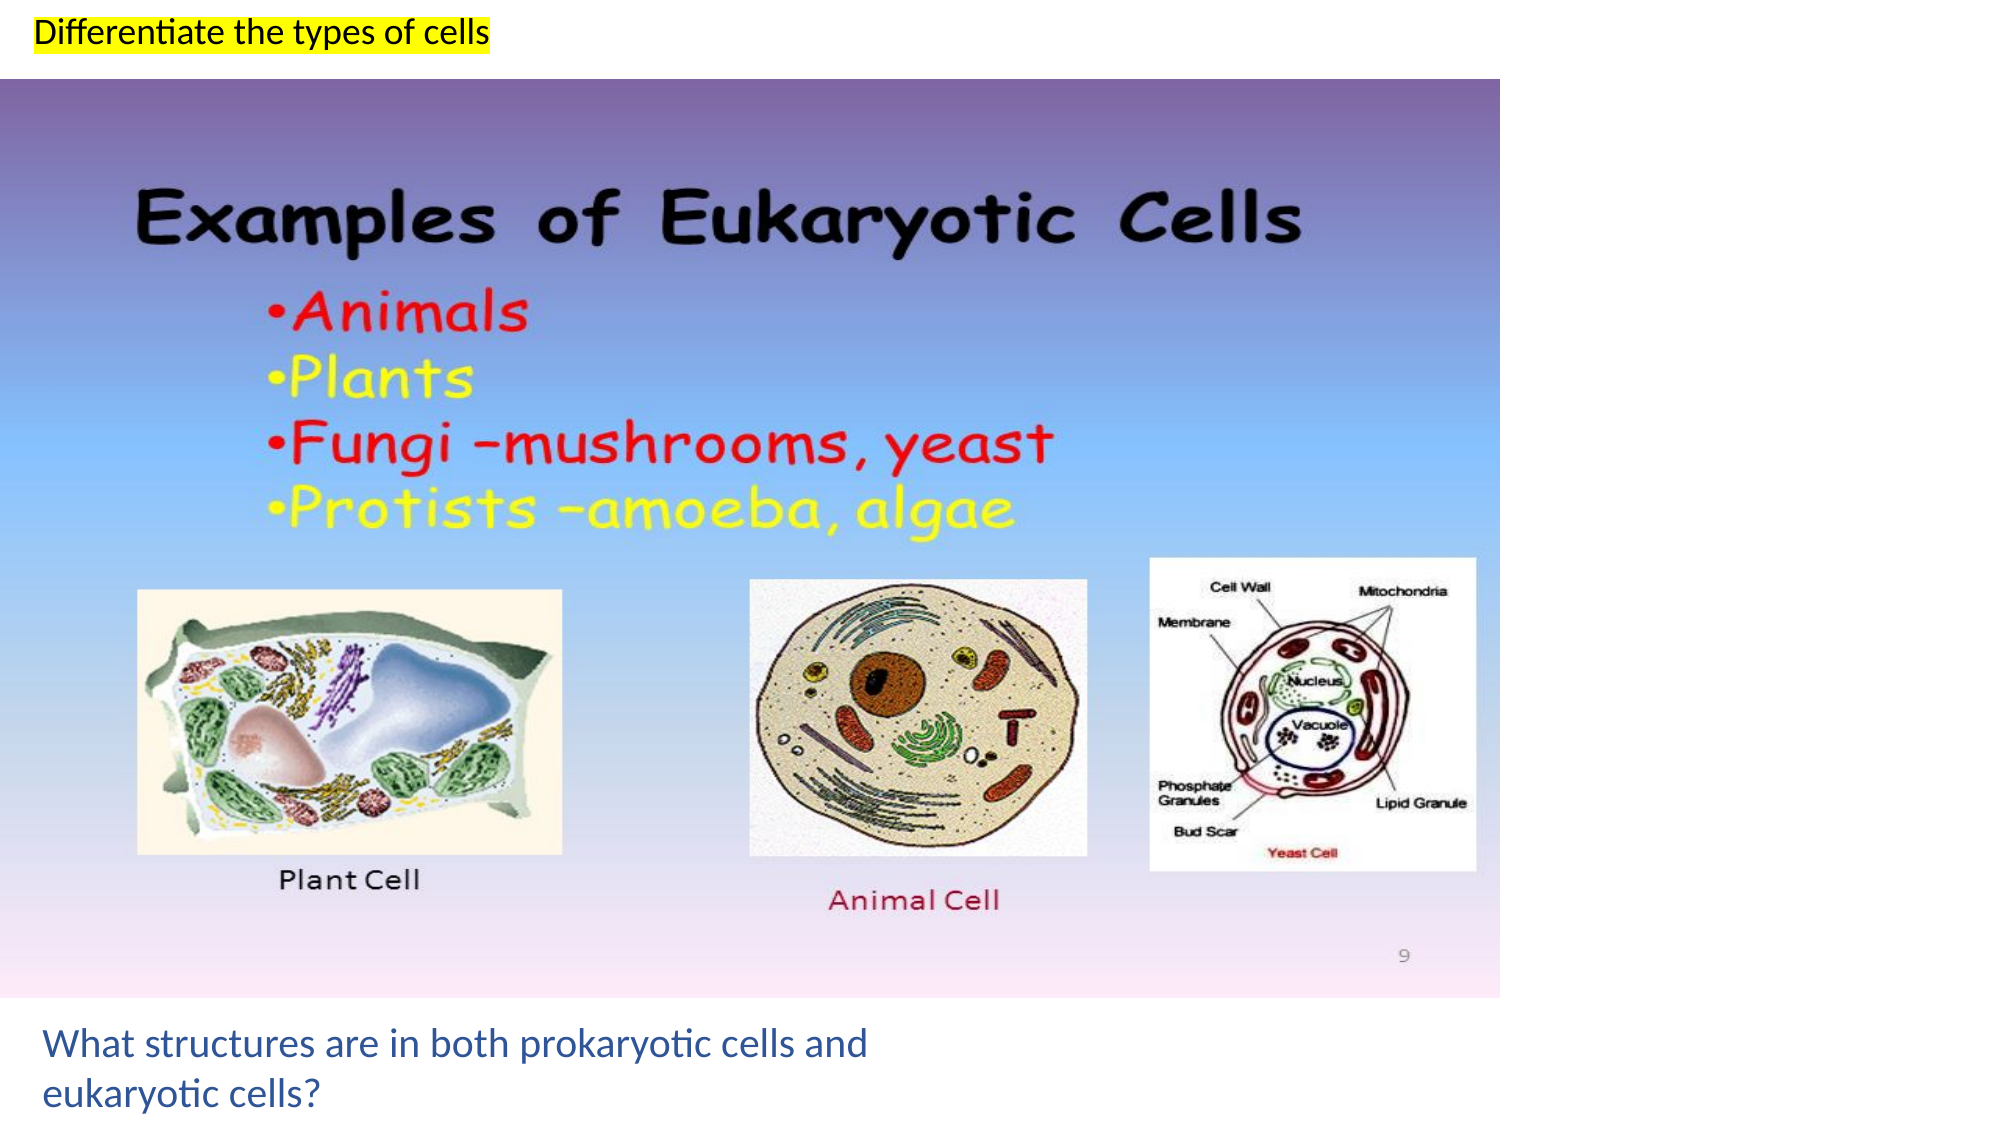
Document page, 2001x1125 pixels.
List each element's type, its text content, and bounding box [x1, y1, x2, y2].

picture [0, 79, 1500, 998]
text_box What structures are in both prokaryotic cells and eukaryotic cells? [27, 1008, 1028, 1124]
text_box Differentiate the types of cells [19, 0, 506, 60]
